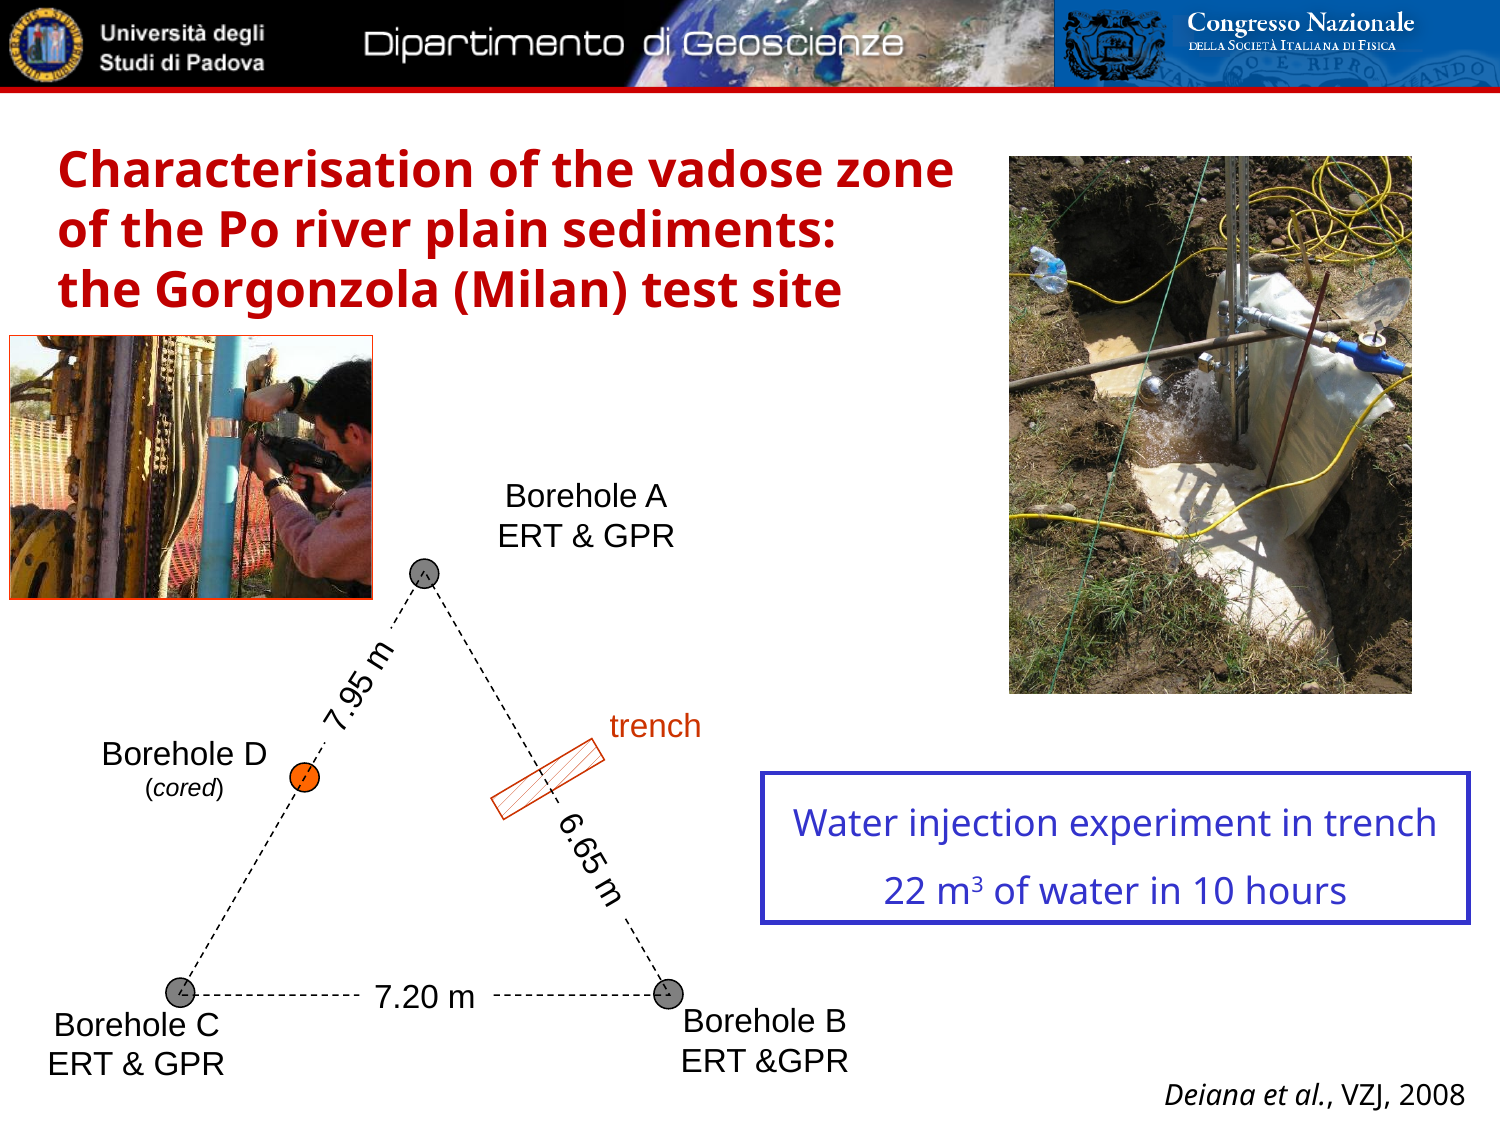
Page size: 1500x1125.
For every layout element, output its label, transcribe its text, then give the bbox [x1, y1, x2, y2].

text_box Borehole A ERT & GPR [482, 466, 691, 562]
text_box [409, 559, 439, 585]
picture [1009, 156, 1412, 695]
text_box [290, 762, 311, 790]
picture [0, 0, 277, 86]
text_box Borehole D (cored) [86, 724, 283, 810]
text_box Water injection experiment in trench 22 m3 of water in 10 hours [762, 773, 1469, 923]
text_box [178, 570, 670, 996]
picture [355, 0, 1500, 86]
text_box [654, 979, 684, 1009]
text_box 7.95 m [299, 614, 416, 756]
text_box 6.65 m [537, 788, 651, 930]
text_box Borehole C ERT & GPR [32, 995, 241, 1090]
text_box Characterisation of the vadose zone of the Po river plain sediments: the Gorgonzola (Milan) test site [42, 129, 970, 325]
text_box Deiana et al., VZJ, 2008 [1149, 1068, 1481, 1119]
text_box trench [594, 696, 717, 752]
text_box [165, 978, 195, 1008]
text_box [540, 738, 605, 791]
text_box Borehole B ERT &GPR [665, 991, 865, 1087]
picture [10, 336, 372, 599]
text_box 7.20 m [359, 968, 491, 1023]
